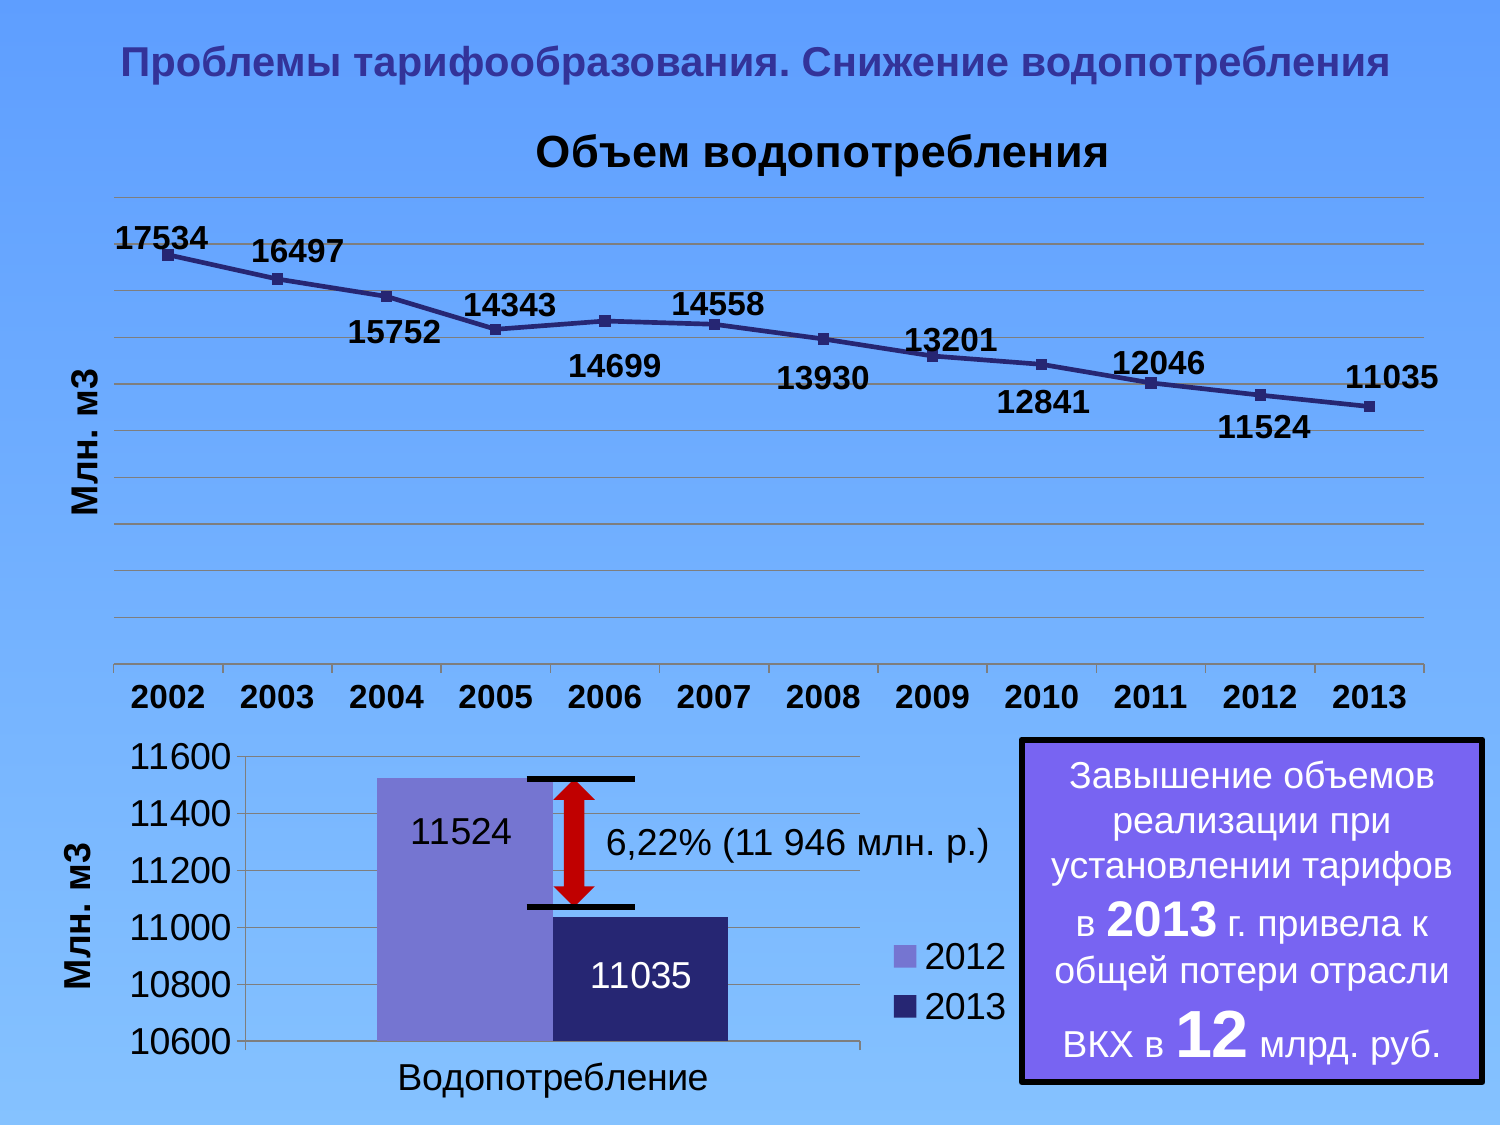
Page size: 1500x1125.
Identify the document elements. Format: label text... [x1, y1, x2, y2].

title Проблемы тарифообразования. Снижение водопотребления [87, 18, 1436, 100]
text_box Завышение объемов реализации при установлении тарифов в 2013 г. привела к общей потери отрасли ВКХ в 12 млрд. руб. [1034, 737, 1485, 1085]
chart [17, 113, 1459, 1107]
